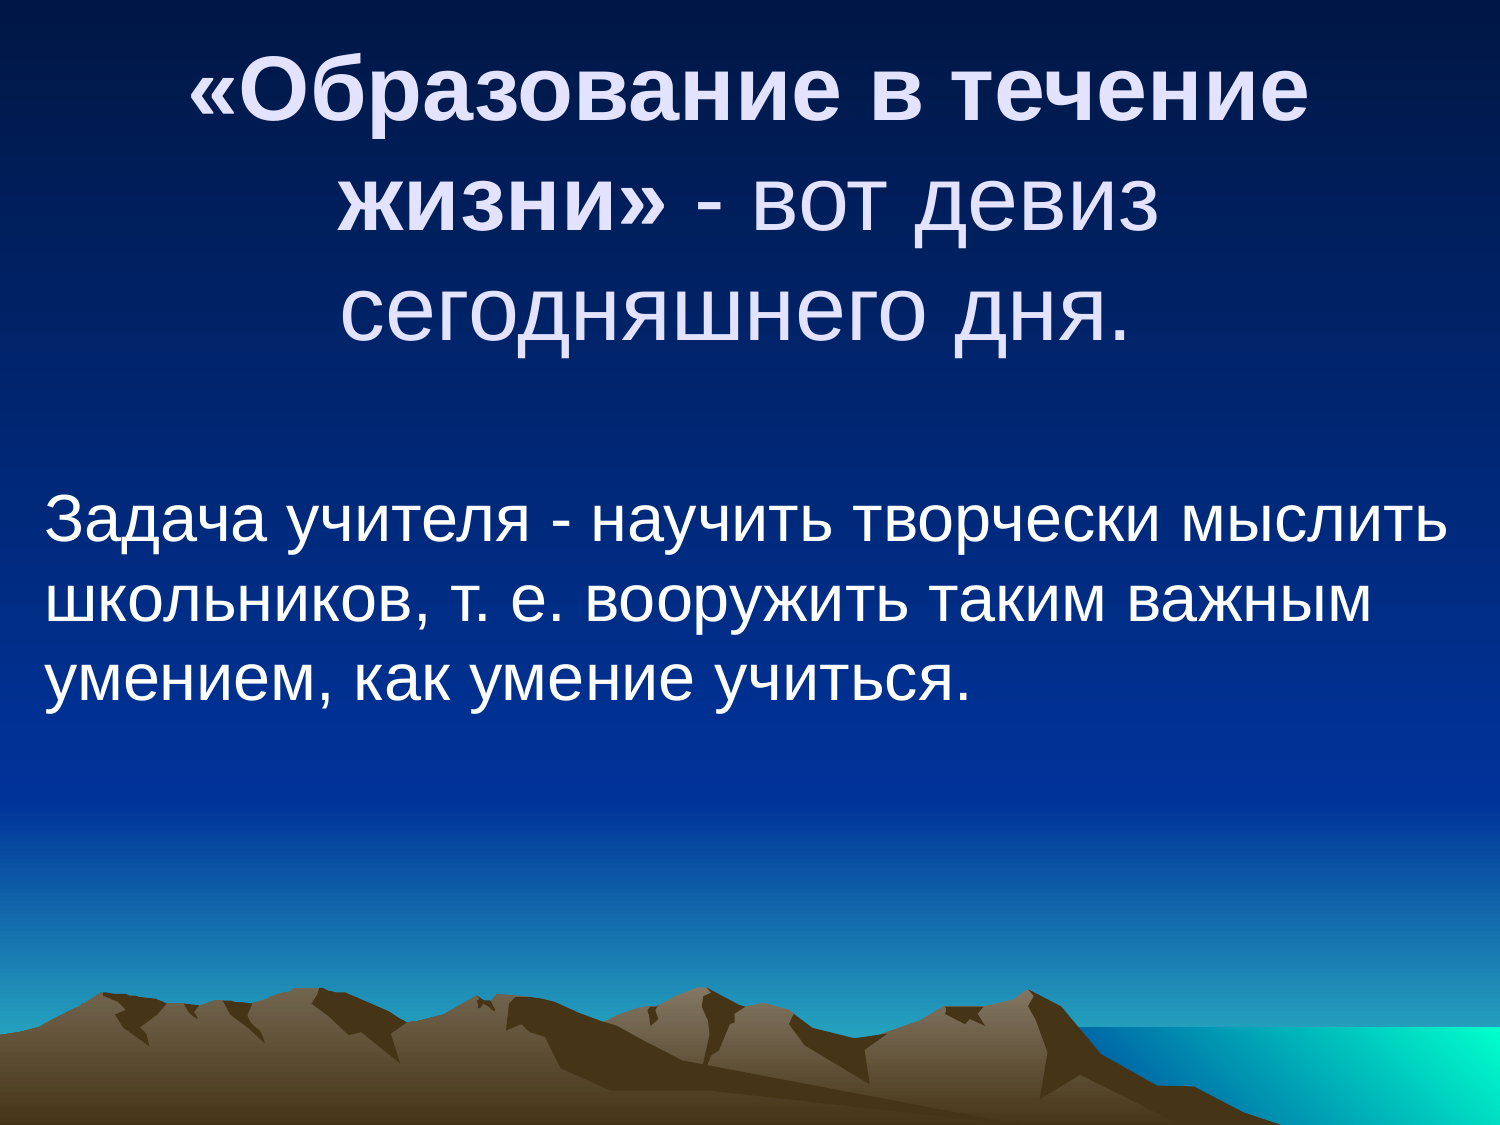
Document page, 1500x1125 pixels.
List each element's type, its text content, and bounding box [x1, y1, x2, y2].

title «Образование в течение жизни» - вот девиз сегодняшнего дня. [74, 37, 1426, 351]
list Задача учителя - научить творчески мыслить школьников, т. е. вооружить таким важным умением, как умение учиться. [29, 373, 1494, 1012]
